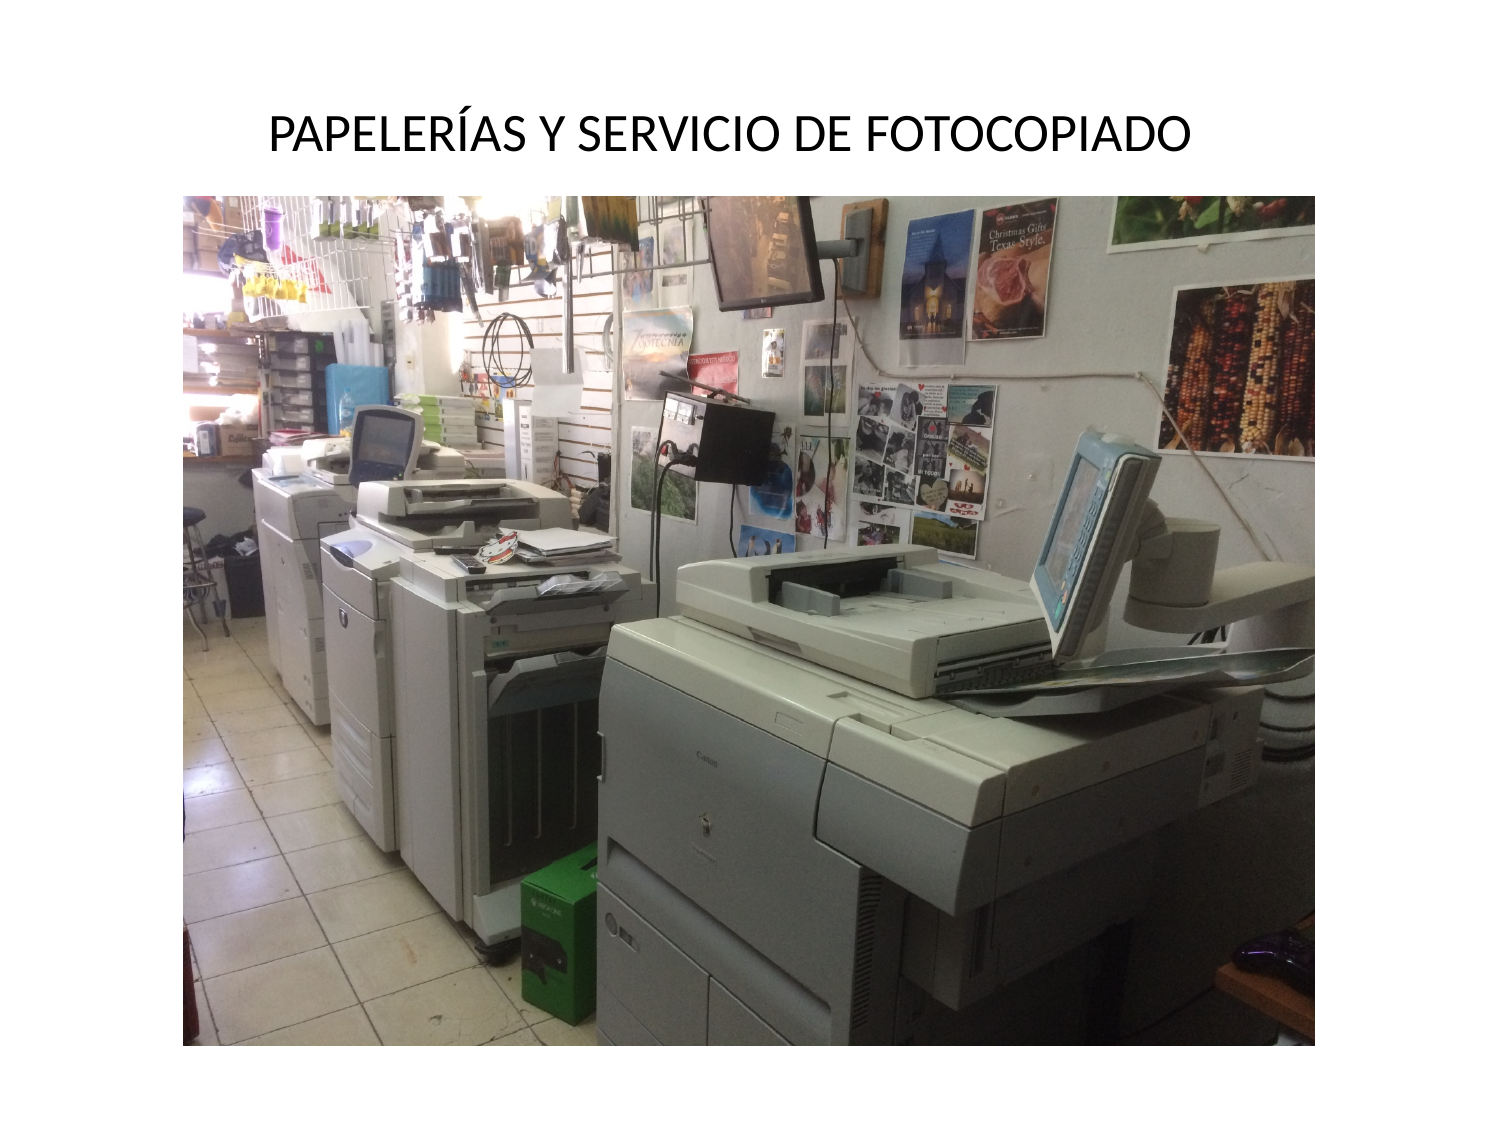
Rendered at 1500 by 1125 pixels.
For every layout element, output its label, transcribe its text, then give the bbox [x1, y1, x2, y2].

text_box PAPELERÍAS Y SERVICIO DE FOTOCOPIADO [253, 89, 1235, 170]
picture [182, 195, 1316, 1046]
